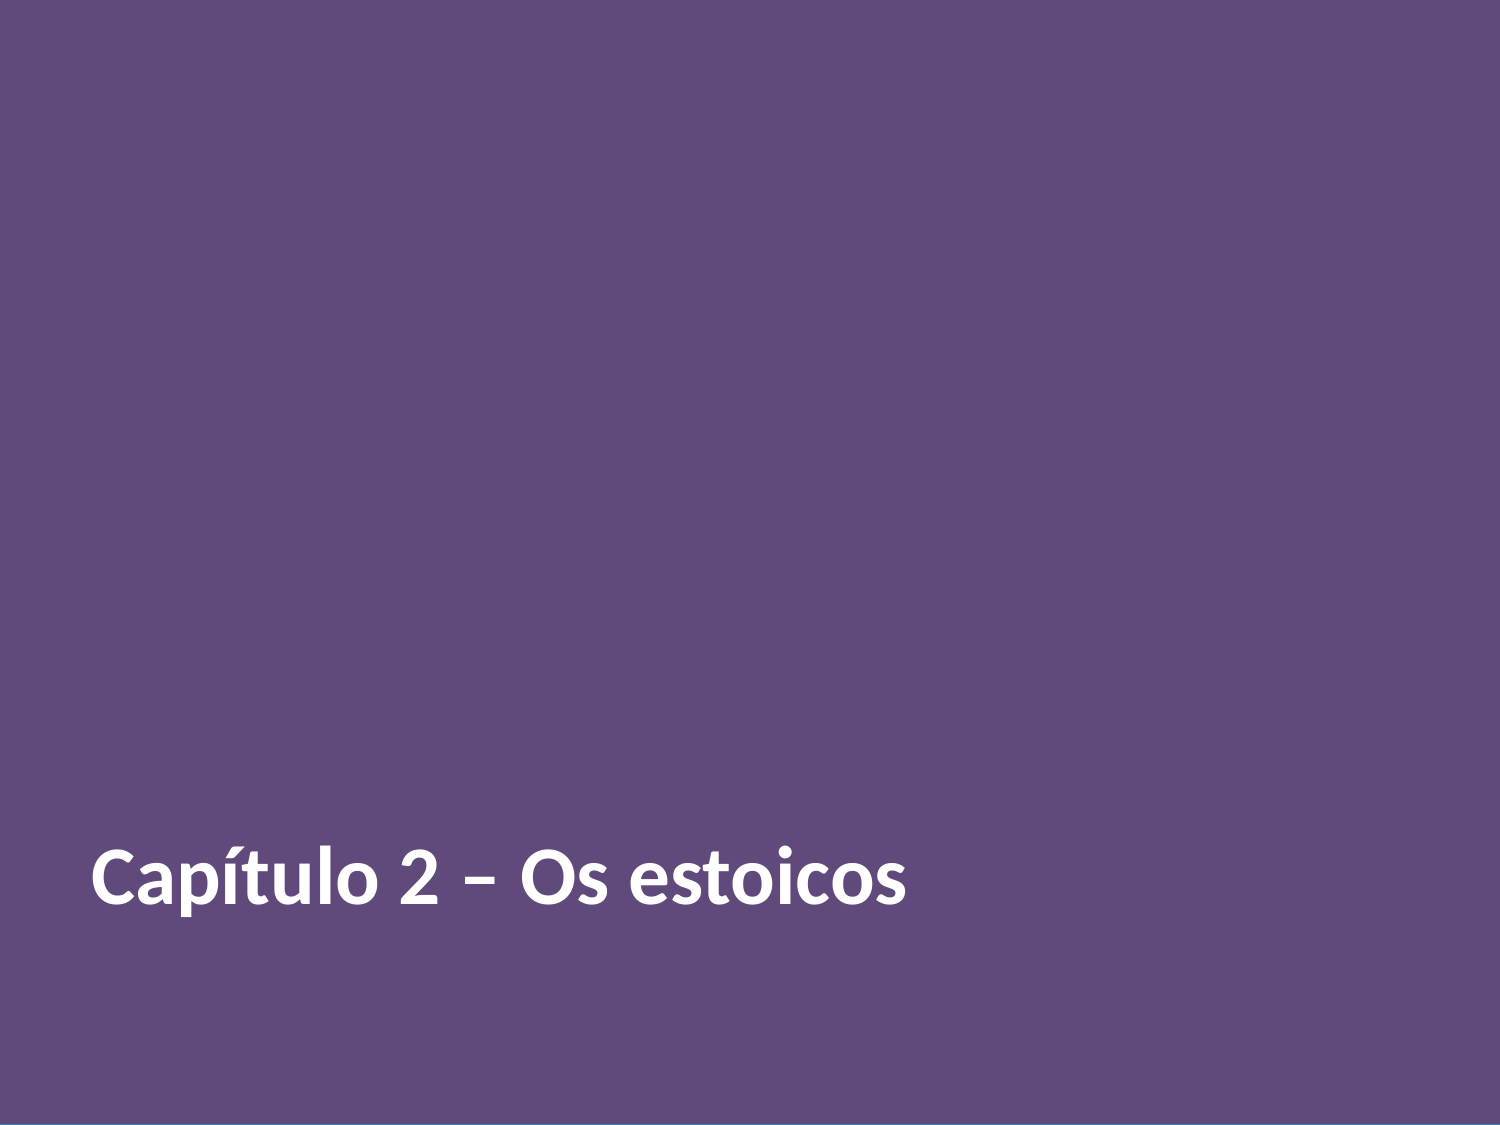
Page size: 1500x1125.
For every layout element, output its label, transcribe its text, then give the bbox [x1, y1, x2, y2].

text_box [0, 0, 1500, 1125]
text_box Capítulo 2 – Os estoicos [76, 633, 1152, 929]
